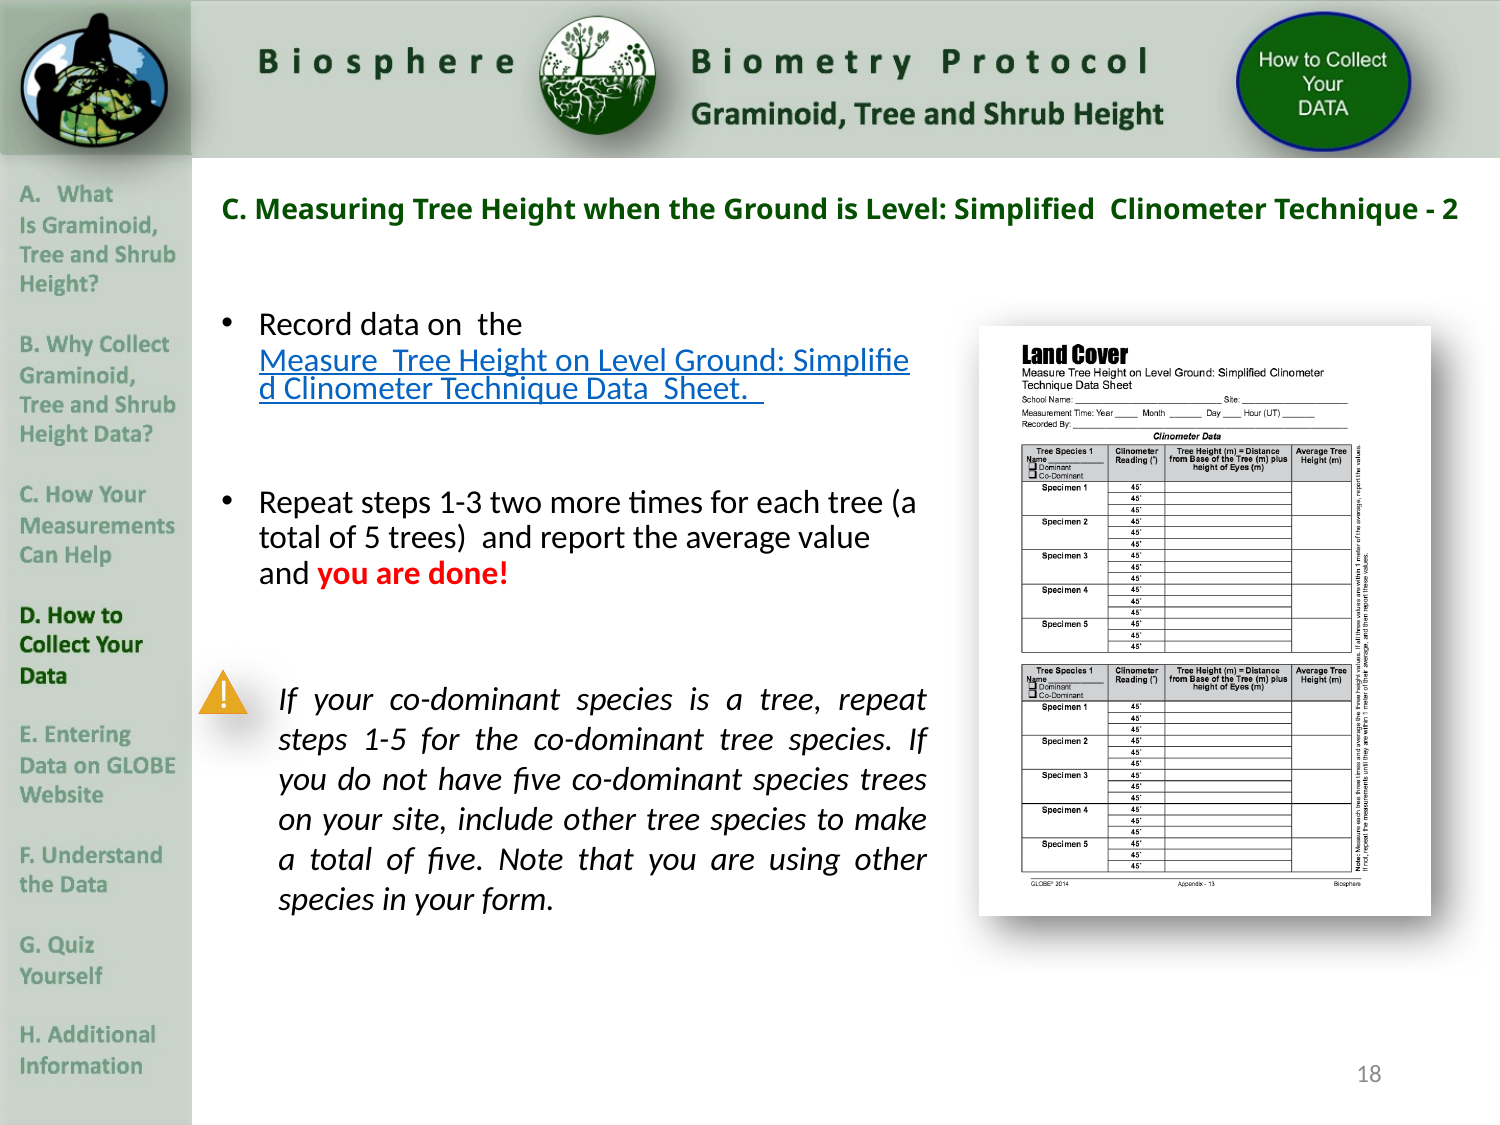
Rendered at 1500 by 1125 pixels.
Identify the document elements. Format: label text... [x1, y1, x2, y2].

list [979, 326, 1430, 916]
picture [198, 669, 248, 720]
slide_number 17 [1059, 1042, 1397, 1103]
text_box If your co-dominant species is a tree, repeat steps 1-5 for the co-dominant tree species. If you do not have five co-dominant species trees on your site, include other tree species to make a total of five. Note that you are using other species in your form. [263, 669, 944, 925]
picture [0, 0, 1500, 1125]
list Record data on the Measure Tree Height on Level Ground: Simplified Clinometer Technique Data Sheet. Repeat steps 1-3 two more times for each tree (a total of 5 trees) and report the average value and you are done! [206, 758, 936, 1075]
list Record data on the Measure Tree Height on Level Ground: Simplified Clinometer Technique Data Sheet. Repeat steps 1-3 two more times for each tree (a total of 5 trees) and report the average value and you are done! [206, 299, 936, 669]
title C. Measuring Tree Height when the Ground is Level: Simplified Clinometer Technique - 2 [206, 174, 1500, 247]
